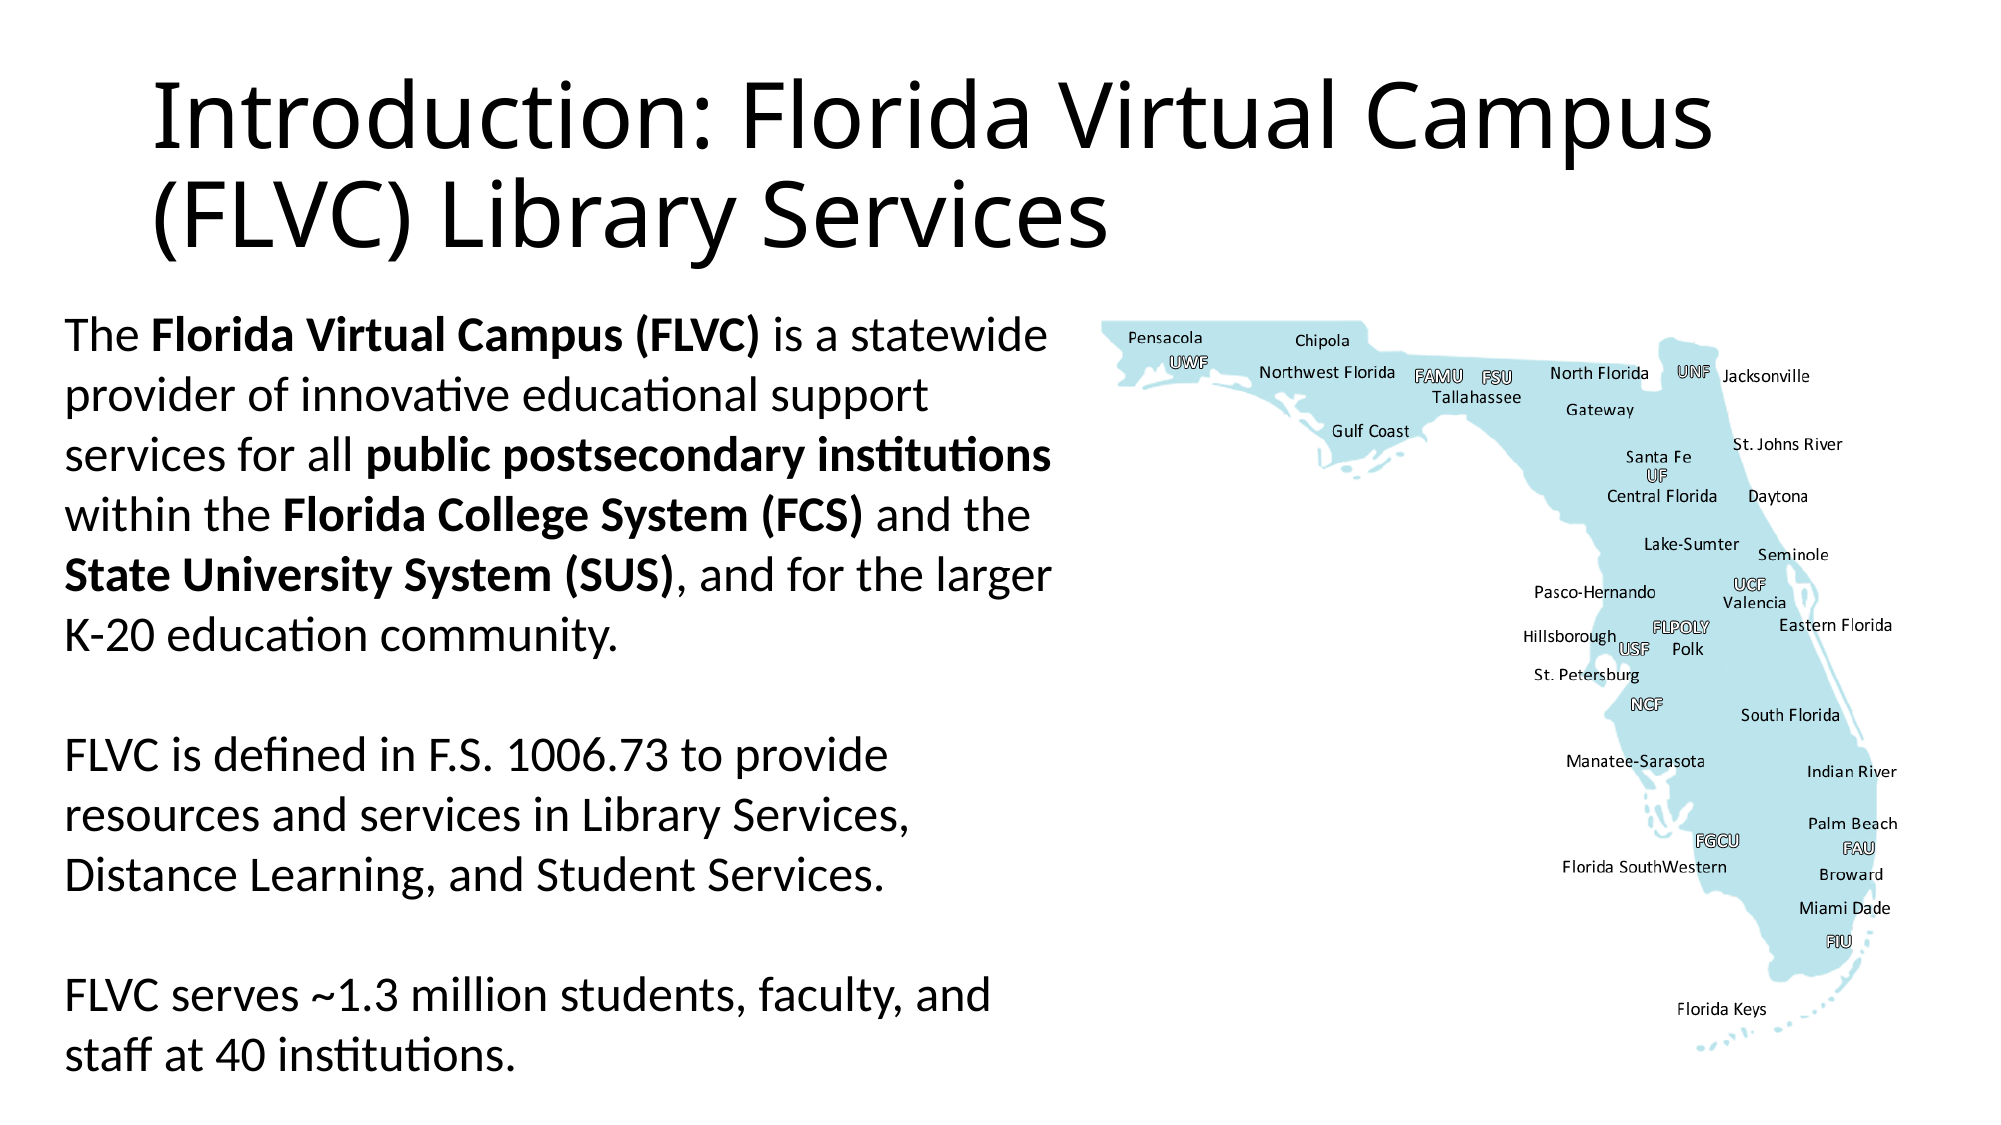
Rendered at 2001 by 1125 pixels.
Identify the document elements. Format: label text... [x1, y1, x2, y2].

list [1086, 294, 1951, 1066]
title Introduction: Florida Virtual Campus (FLVC) Library Services [137, 59, 1863, 278]
text_box The Florida Virtual Campus (FLVC) is a statewide provider of innovative educational support services for all public postsecondary institutions within the Florida College System (FCS) and the State University System (SUS), and for the larger K-20 education community. FLVC is defined in F.S. 1006.73 to provide resources and services in Library Services, Distance Learning, and Student Services. FLVC serves ~1.3 million students, faculty, and staff at 40 institutions. [49, 294, 1087, 1089]
